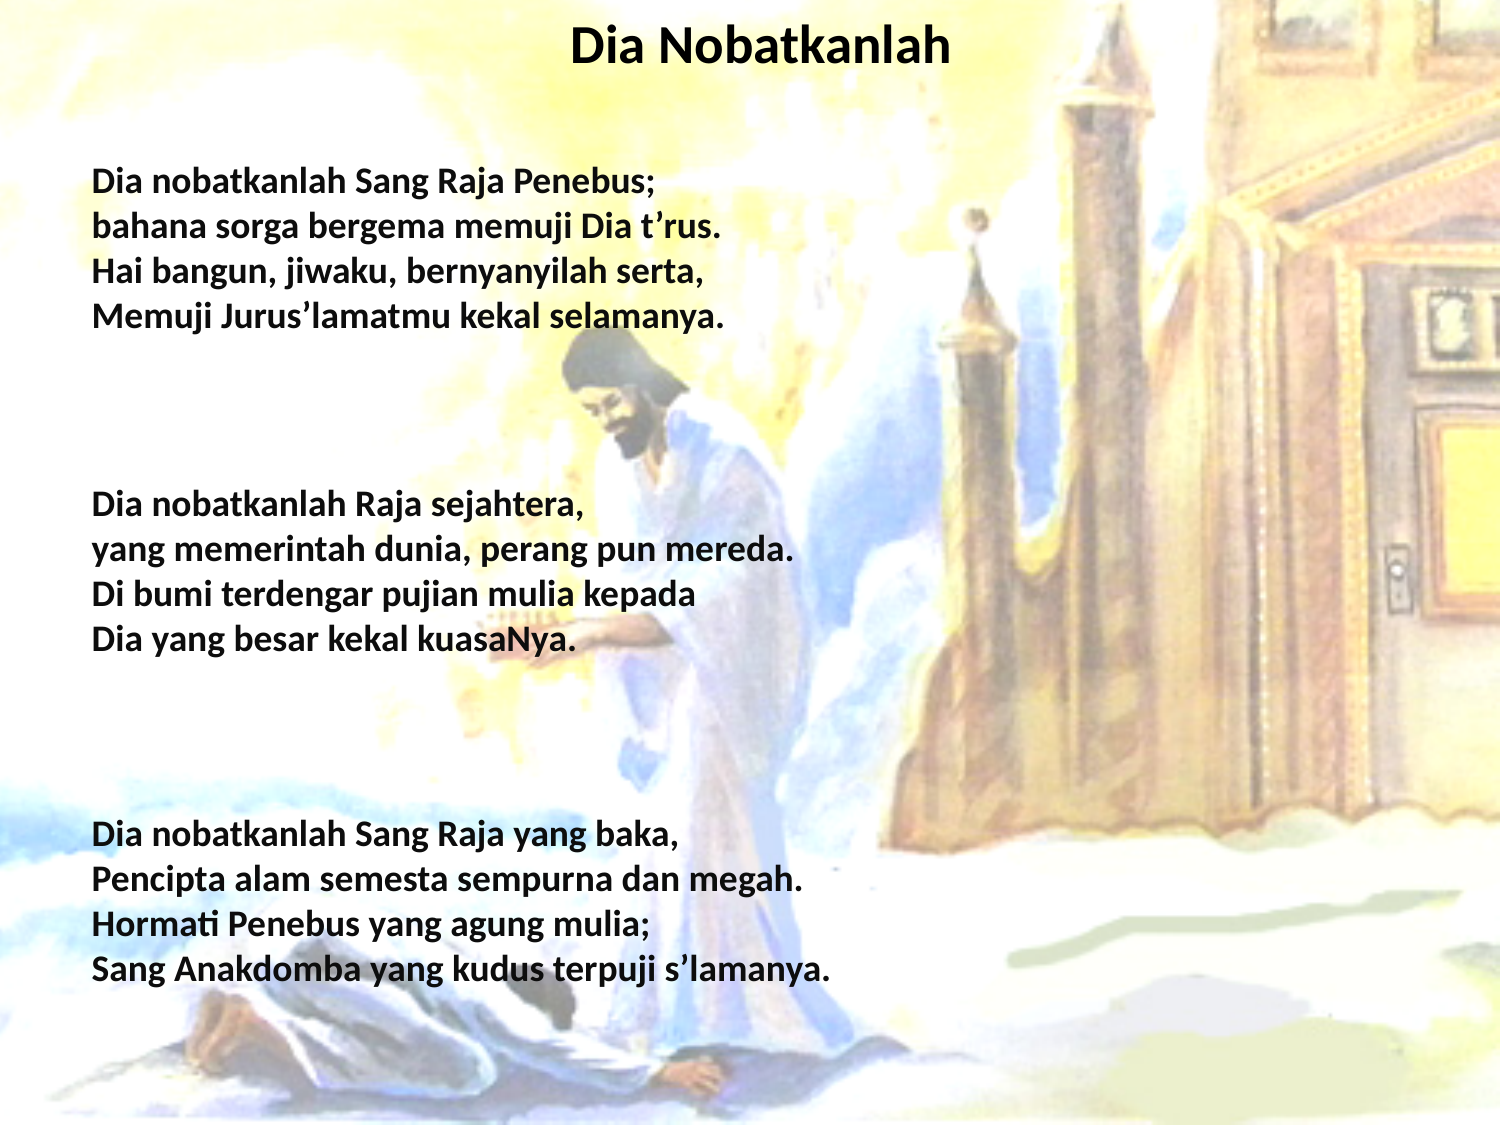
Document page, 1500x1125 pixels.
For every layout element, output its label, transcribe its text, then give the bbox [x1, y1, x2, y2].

subtitle Dia nobatkanlah Sang Raja Penebus; bahana sorga bergema memuji Dia t’rus. Hai bangun, jiwaku, bernyanyilah serta, Memuji Jurus’lamatmu kekal selamanya. Dia nobatkanlah Raja sejahtera, yang memerintah dunia, perang pun mereda. Di bumi terdengar pujian mulia kepada Dia yang besar kekal kuasaNya. Dia nobatkanlah Sang Raja yang baka, Pencipta alam semesta sempurna dan megah. Hormati Penebus yang agung mulia; Sang Anakdomba yang kudus terpuji s’lamanya. [76, 149, 880, 1000]
title Dia Nobatkanlah [454, 0, 1081, 84]
